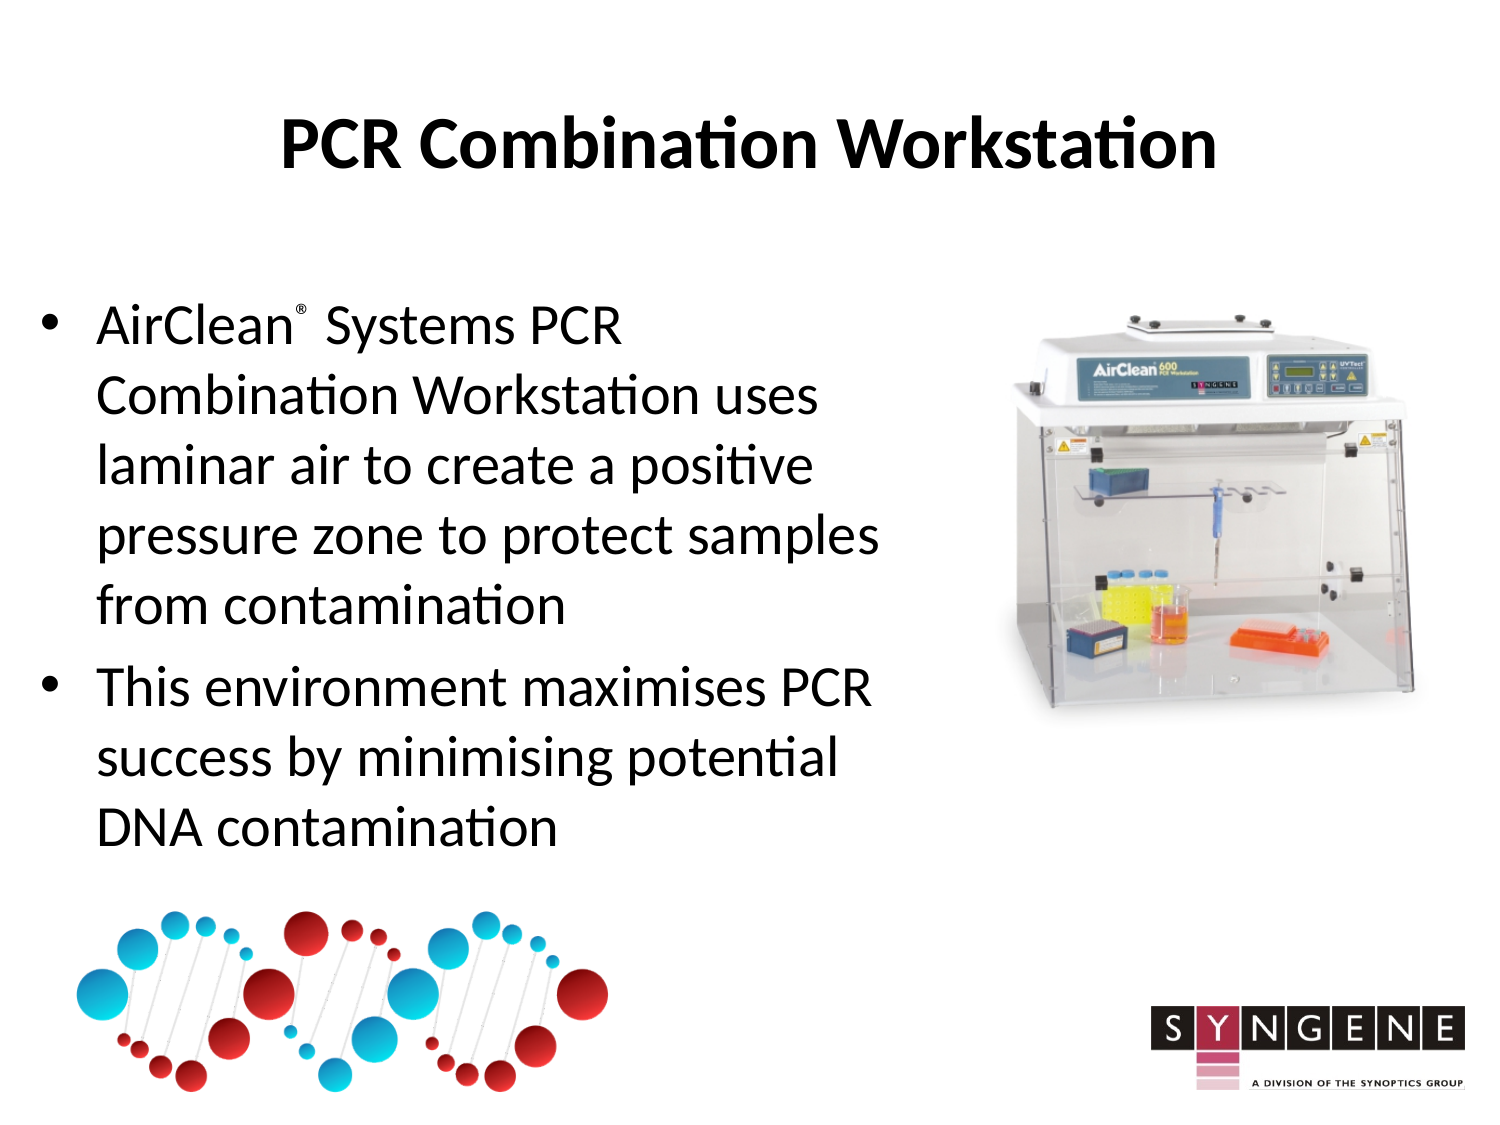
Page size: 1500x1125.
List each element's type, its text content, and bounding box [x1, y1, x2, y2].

picture [76, 913, 609, 1093]
list AirClean® Systems PCR Combination Workstation uses laminar air to create a positive pressure zone to protect samples from contamination This environment maximises PCR success by minimising potential DNA contamination [24, 278, 925, 913]
picture [962, 314, 1465, 758]
title PCR Combination Workstation [75, 45, 1425, 233]
picture [1151, 1006, 1465, 1090]
